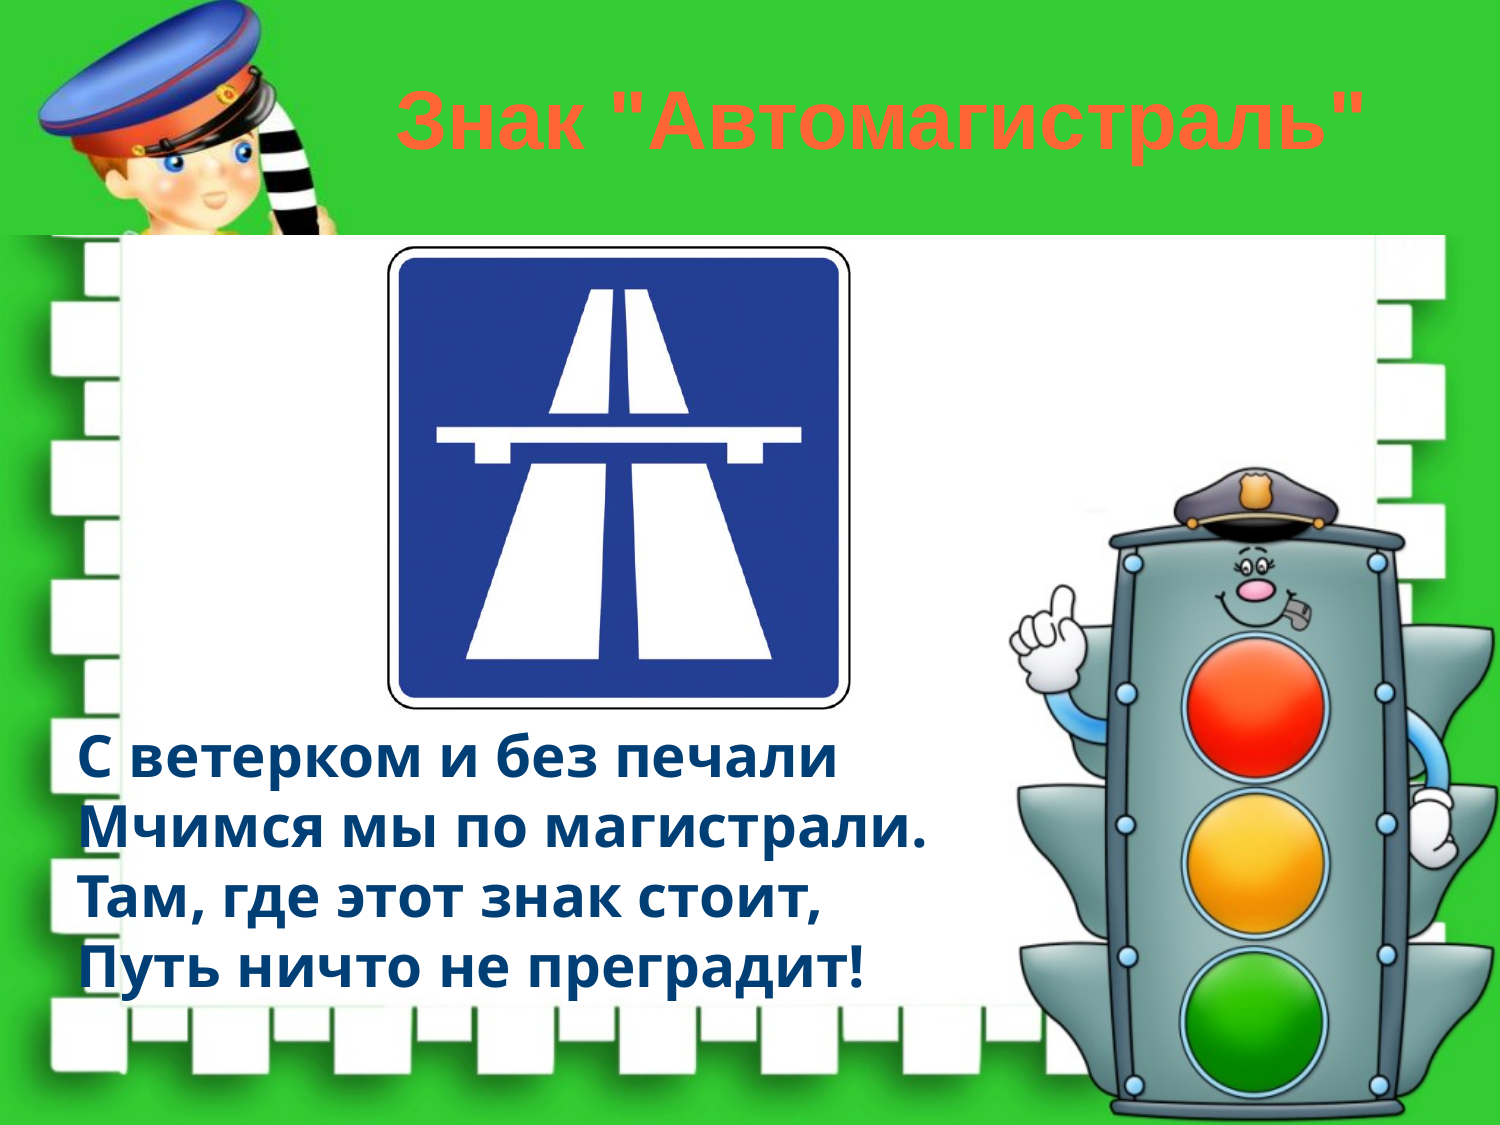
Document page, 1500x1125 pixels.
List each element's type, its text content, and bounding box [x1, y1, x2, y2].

text_box С ветерком и без печали Мчимся мы по магистрали. Там, где этот знак стоит, Путь ничто не преградит! [61, 711, 1187, 1007]
picture [0, 0, 1500, 1125]
text_box Знак "Автомагистраль" [380, 58, 1384, 174]
